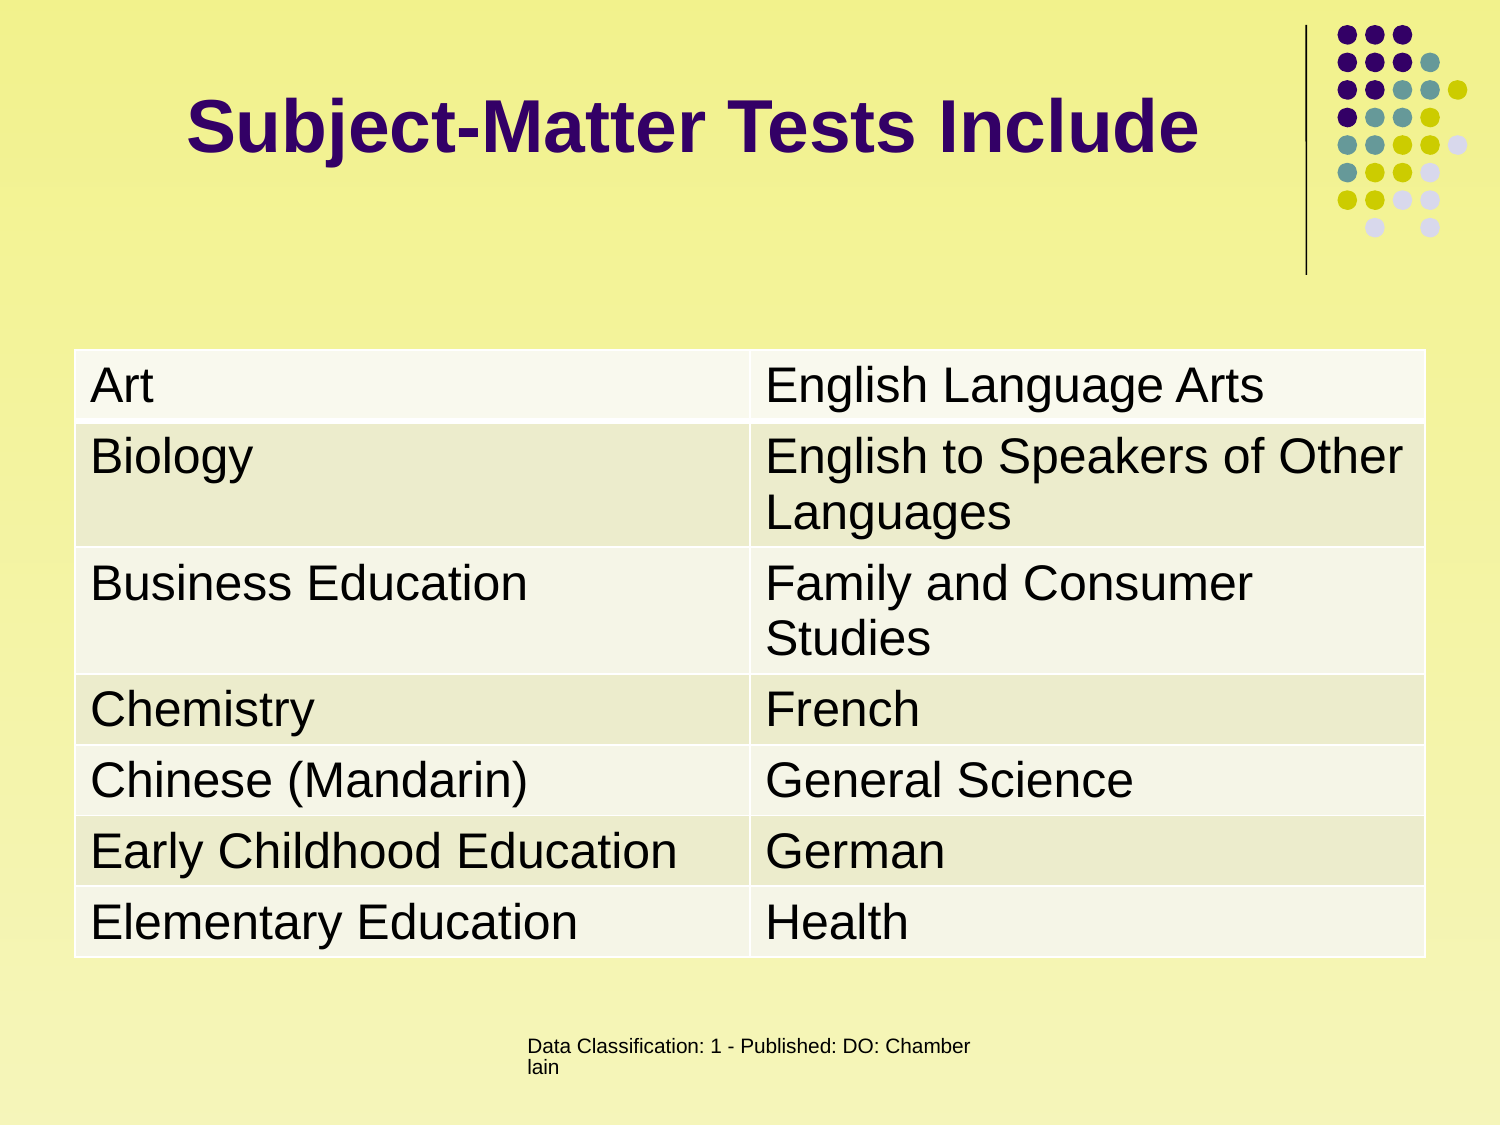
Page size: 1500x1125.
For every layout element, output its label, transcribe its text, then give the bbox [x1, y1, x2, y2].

table_cell Elementary Education [76, 887, 749, 956]
table_cell Chinese (Mandarin) [76, 746, 749, 815]
table_header Art [76, 351, 749, 418]
table_cell Early Childhood Education [76, 816, 749, 885]
table_cell Chemistry [76, 675, 749, 744]
table_cell German [751, 816, 1424, 885]
table_cell Biology [76, 424, 749, 546]
table_cell Family and Consumer Studies [751, 548, 1424, 673]
table_cell General Science [751, 746, 1424, 815]
table_cell Health [751, 887, 1424, 956]
table_header English Language Arts [751, 351, 1424, 418]
table_cell Business Education [76, 548, 749, 673]
table_cell English to Speakers of Other Languages [751, 424, 1424, 546]
table_cell French [751, 675, 1424, 744]
footer Data Classification: 1 - Published: DO: Chamberlain [512, 1024, 988, 1101]
title Subject-Matter Tests Include [74, 19, 1313, 176]
